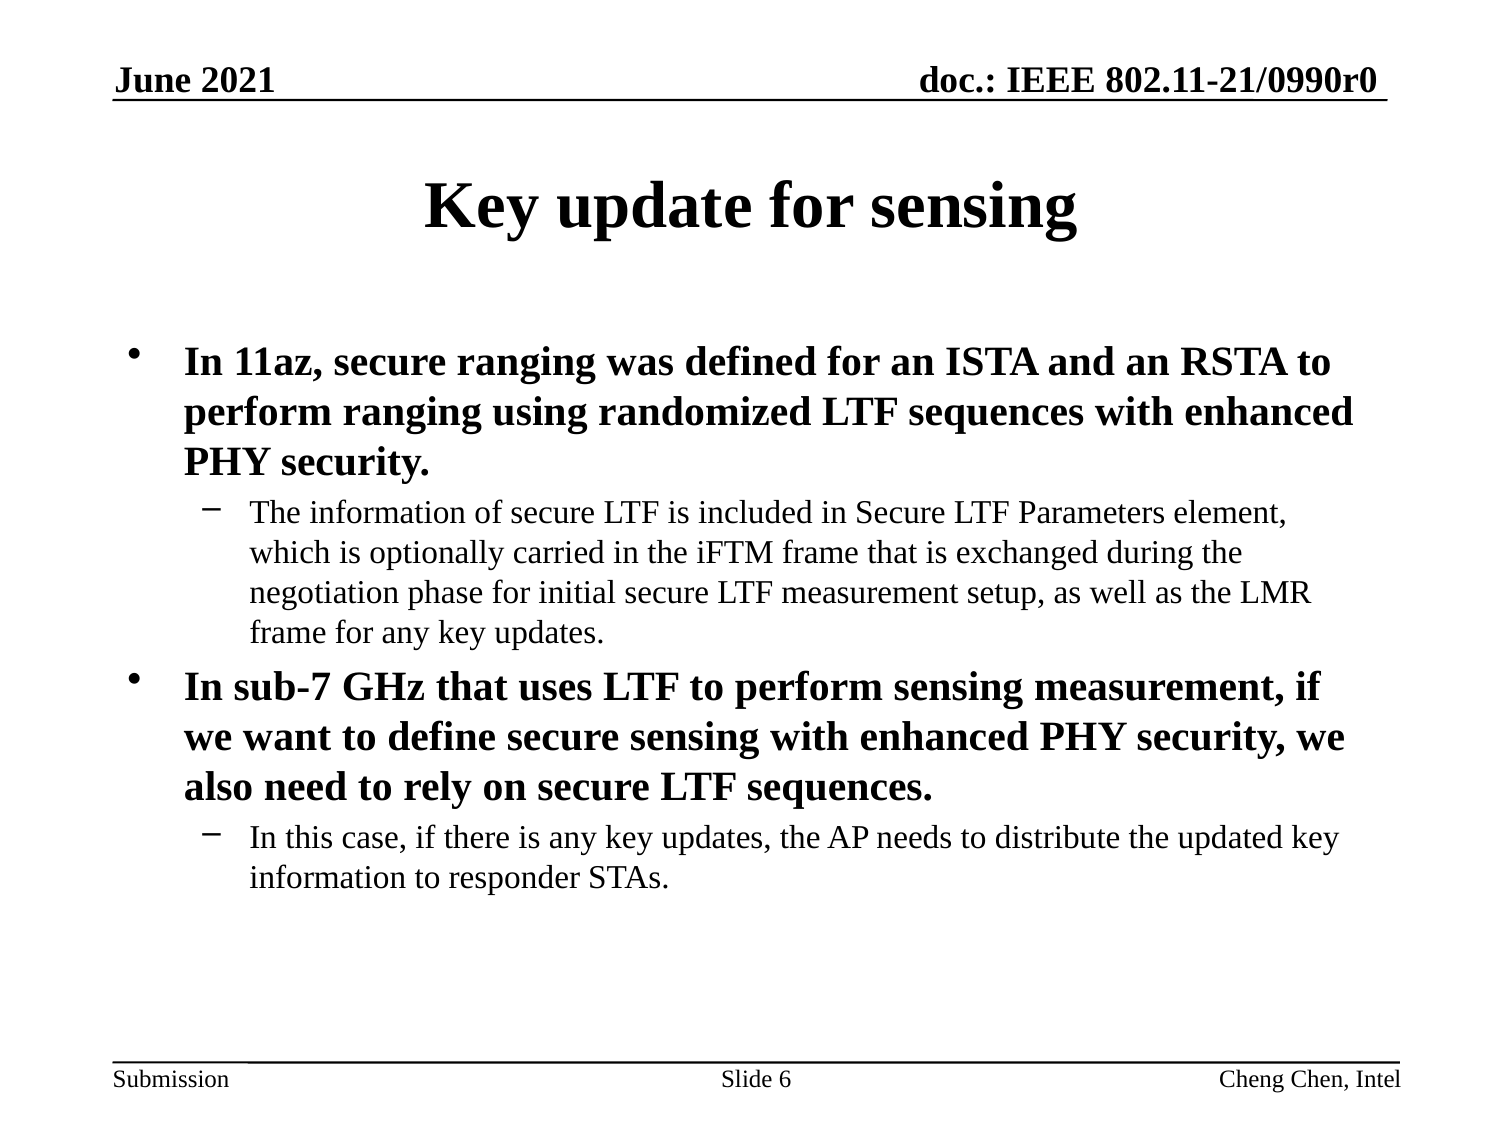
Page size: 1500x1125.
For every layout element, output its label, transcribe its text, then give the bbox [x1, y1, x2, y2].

footer Cheng Chen, Intel [1186, 1061, 1402, 1093]
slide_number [114, 54, 278, 101]
list In 11az, secure ranging was defined for an ISTA and an RSTA to perform ranging using randomized LTF sequences with enhanced PHY security. The information of secure LTF is included in Secure LTF Parameters element, which is optionally carried in the iFTM frame that is exchanged during the negotiation phase for initial secure LTF measurement setup, as well as the LMR frame for any key updates. In sub-7 GHz that uses LTF to perform sensing measurement, if we want to define secure sensing with enhanced PHY security, we also need to rely on secure LTF sequences. In this case, if there is any key updates, the AP needs to distribute the updated key information to responder STAs. [112, 326, 1388, 1002]
slide_number Slide 6 [712, 1061, 800, 1093]
title Key update for sensing [114, 113, 1390, 289]
